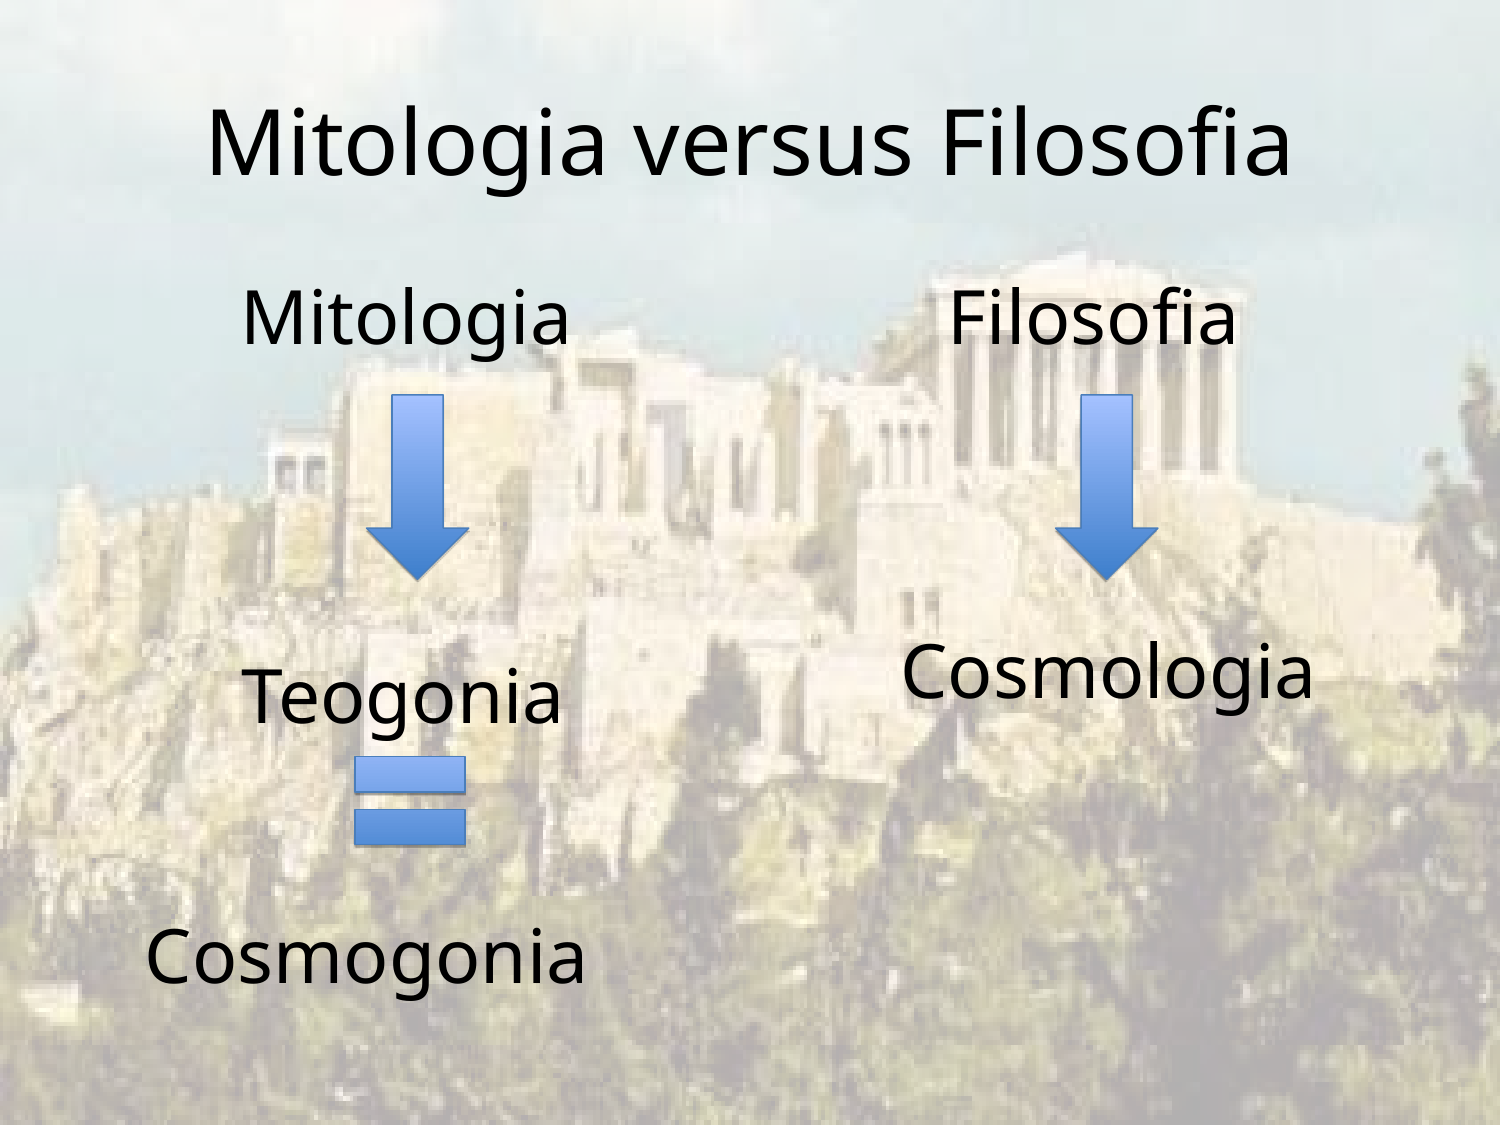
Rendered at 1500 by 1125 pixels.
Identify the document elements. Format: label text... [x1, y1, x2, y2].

text_box Mitologia [75, 262, 738, 1005]
text_box Cosmologia [885, 616, 1397, 722]
text_box Teogonia [226, 641, 698, 747]
text_box Mitologia versus Filosofia [75, 45, 1425, 233]
text_box [354, 756, 466, 792]
text_box [366, 394, 469, 580]
text_box [1055, 394, 1158, 580]
text_box Filosofia [762, 262, 1425, 1005]
text_box Cosmogonia [130, 901, 673, 1007]
text_box [354, 809, 466, 845]
